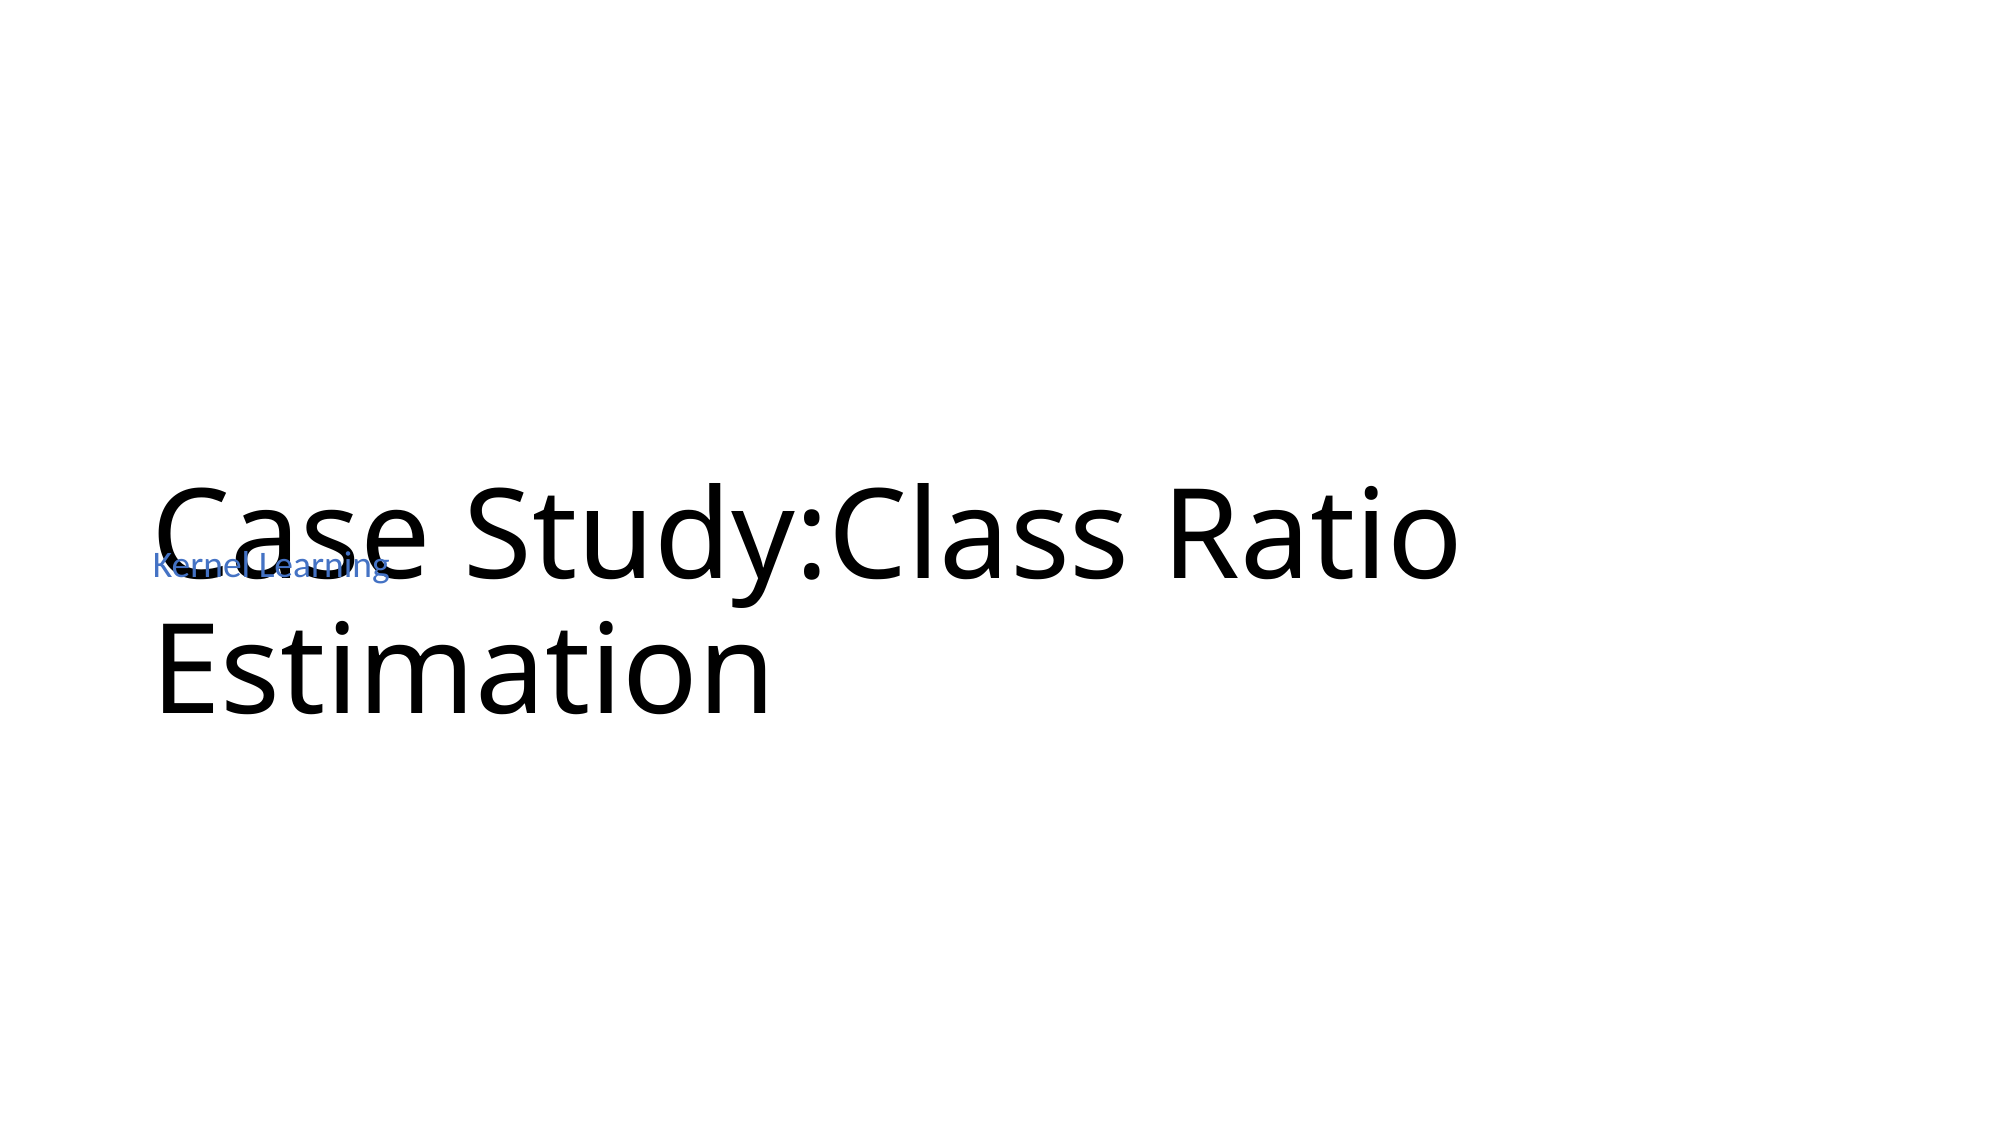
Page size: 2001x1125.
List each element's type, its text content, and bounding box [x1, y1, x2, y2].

title Case Study:Class Ratio Estimation [136, 280, 1862, 749]
text_box Kernel Learning [138, 532, 406, 593]
